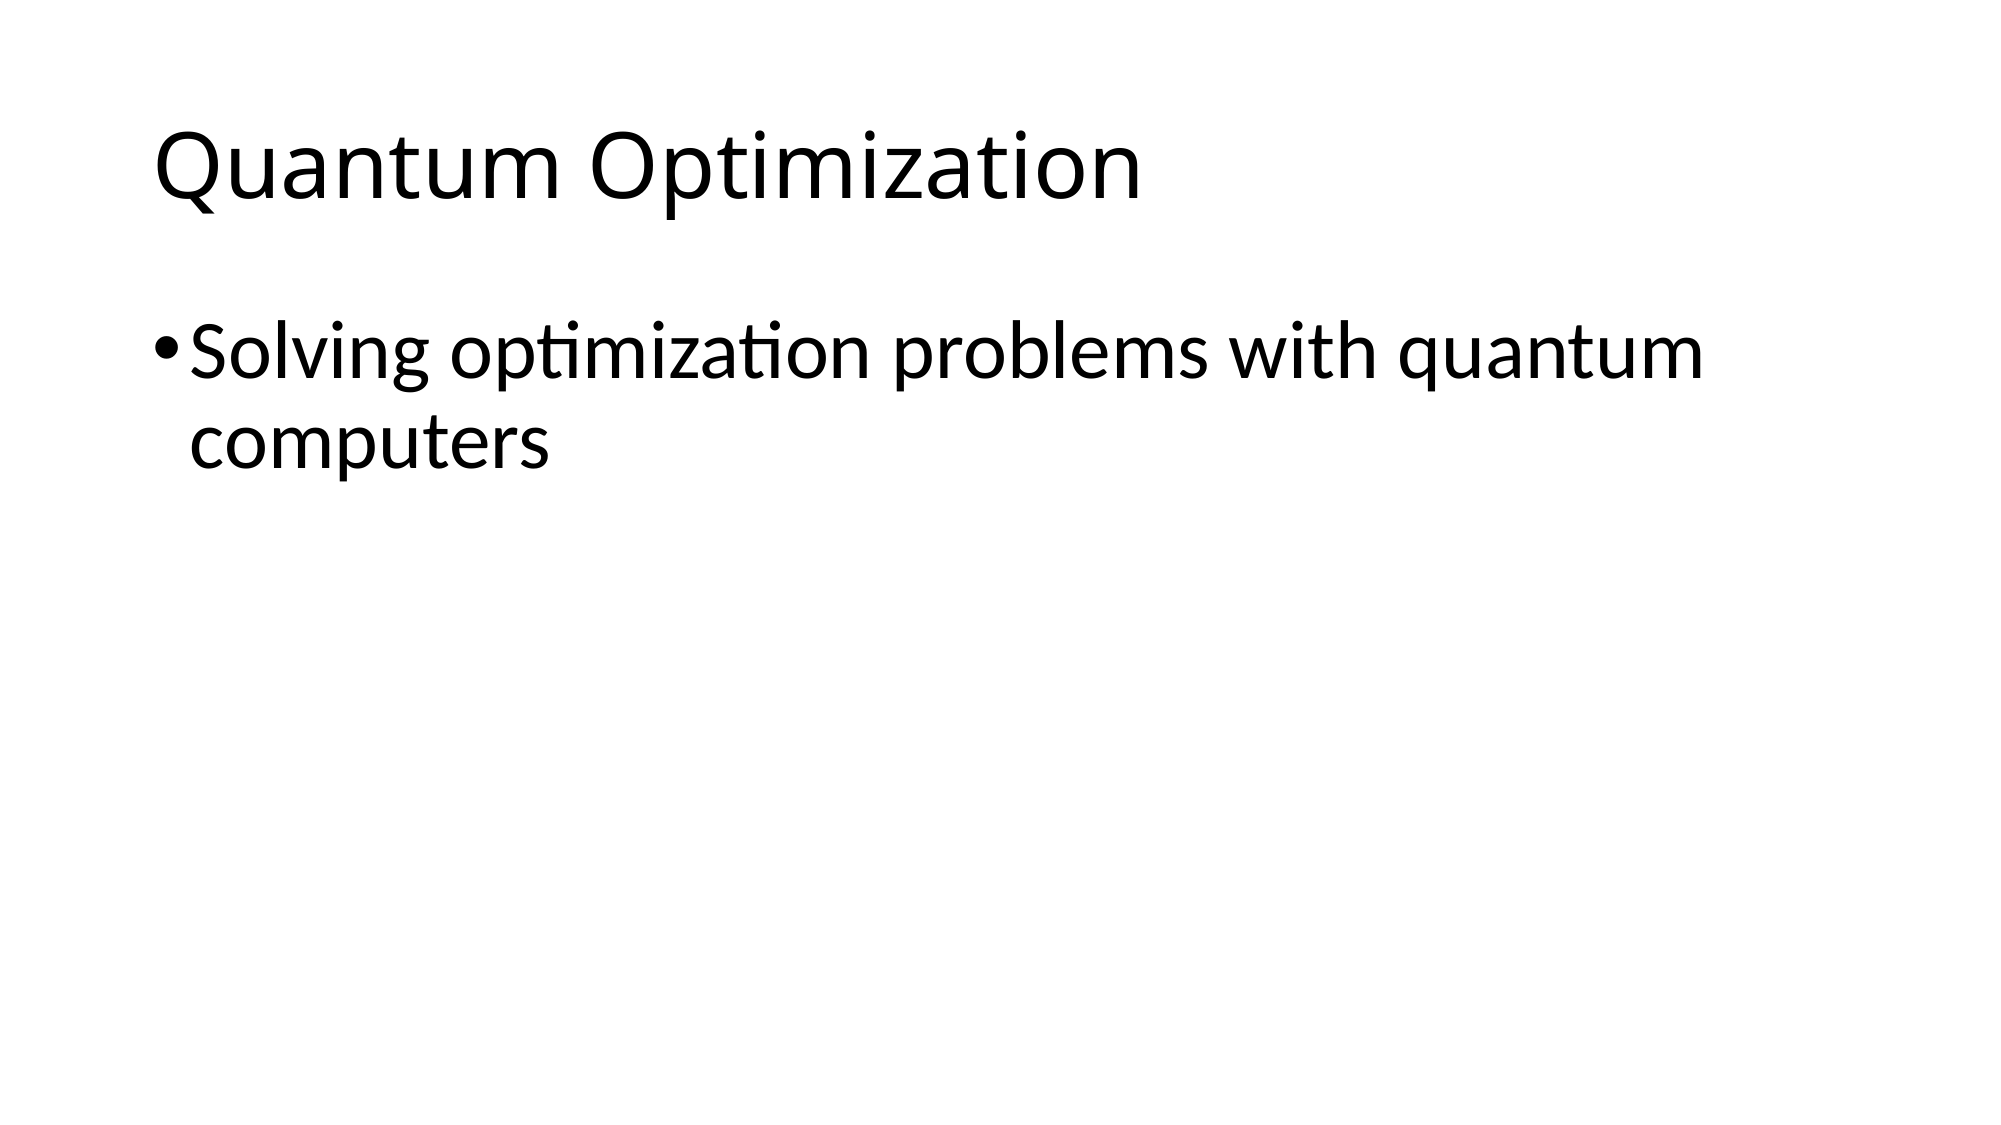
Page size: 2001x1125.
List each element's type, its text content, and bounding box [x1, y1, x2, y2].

list Solving optimization problems with quantum computers [137, 299, 1863, 1014]
title Quantum Optimization [137, 59, 1863, 278]
